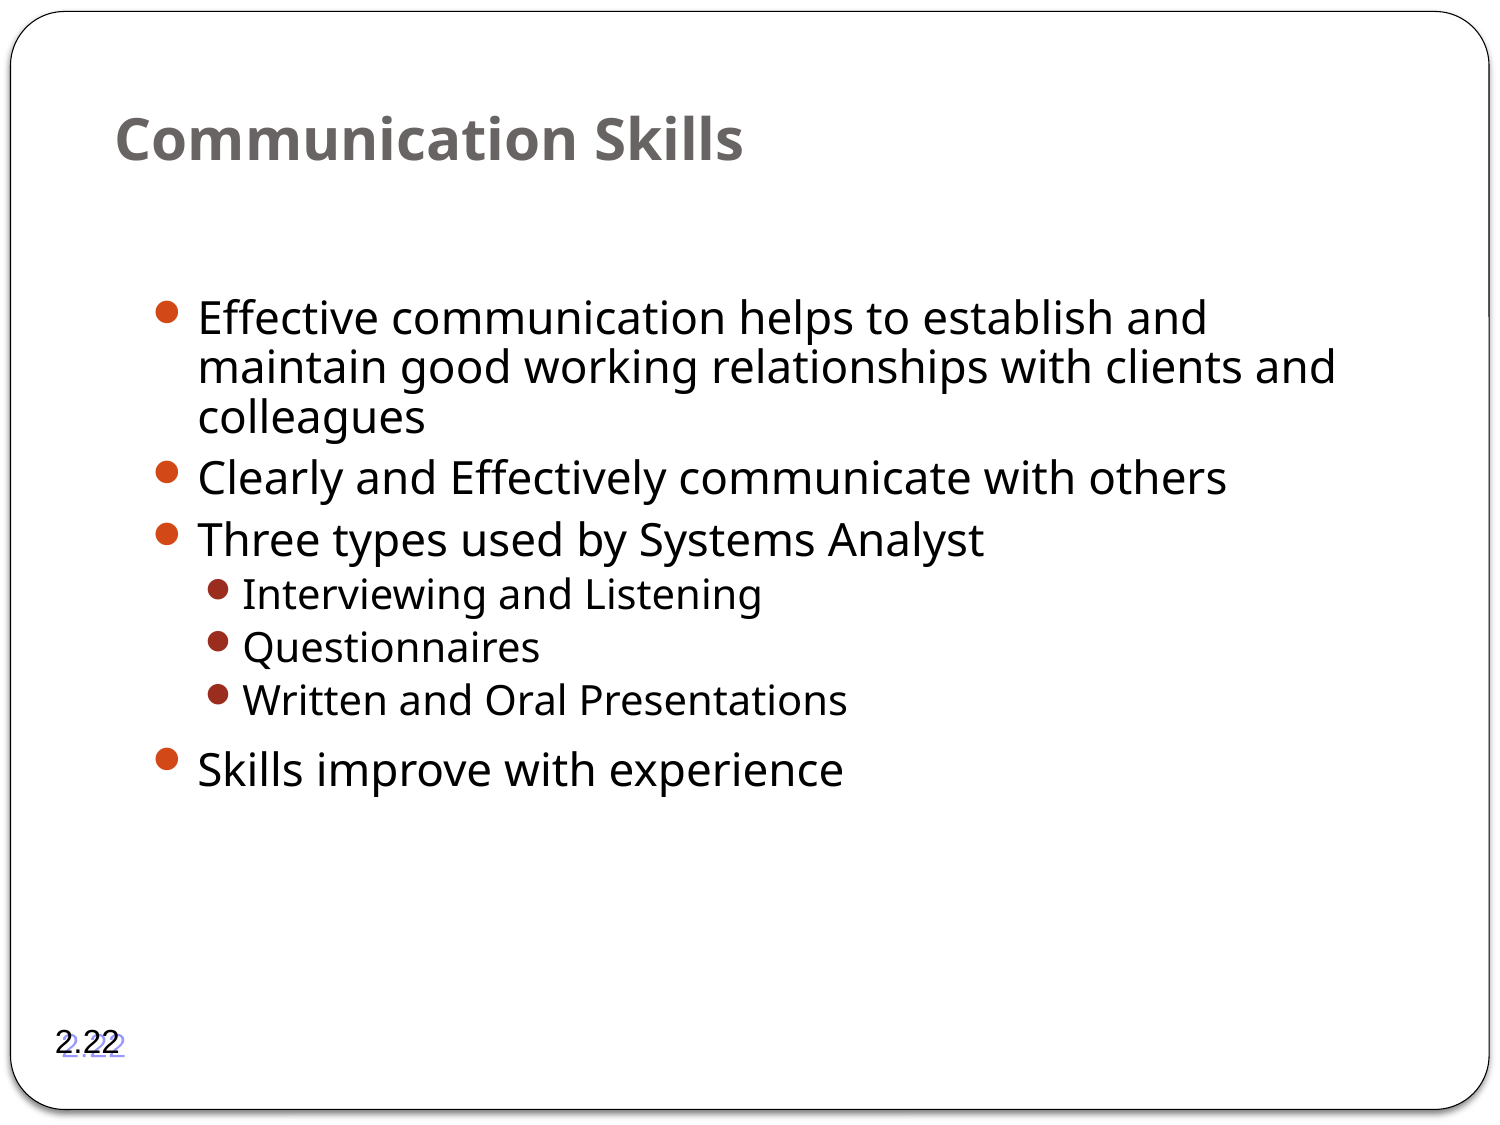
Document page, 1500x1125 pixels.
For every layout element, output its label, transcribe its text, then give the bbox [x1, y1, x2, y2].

title Communication Skills [99, 75, 1375, 188]
text_box 2.22 [37, 1012, 138, 1107]
list Effective communication helps to establish and maintain good working relationships with clients and colleagues Clearly and Effectively communicate with others Three types used by Systems Analyst Interviewing and Listening Questionnaires Written and Oral Presentations Skills improve with experience [137, 287, 1413, 825]
